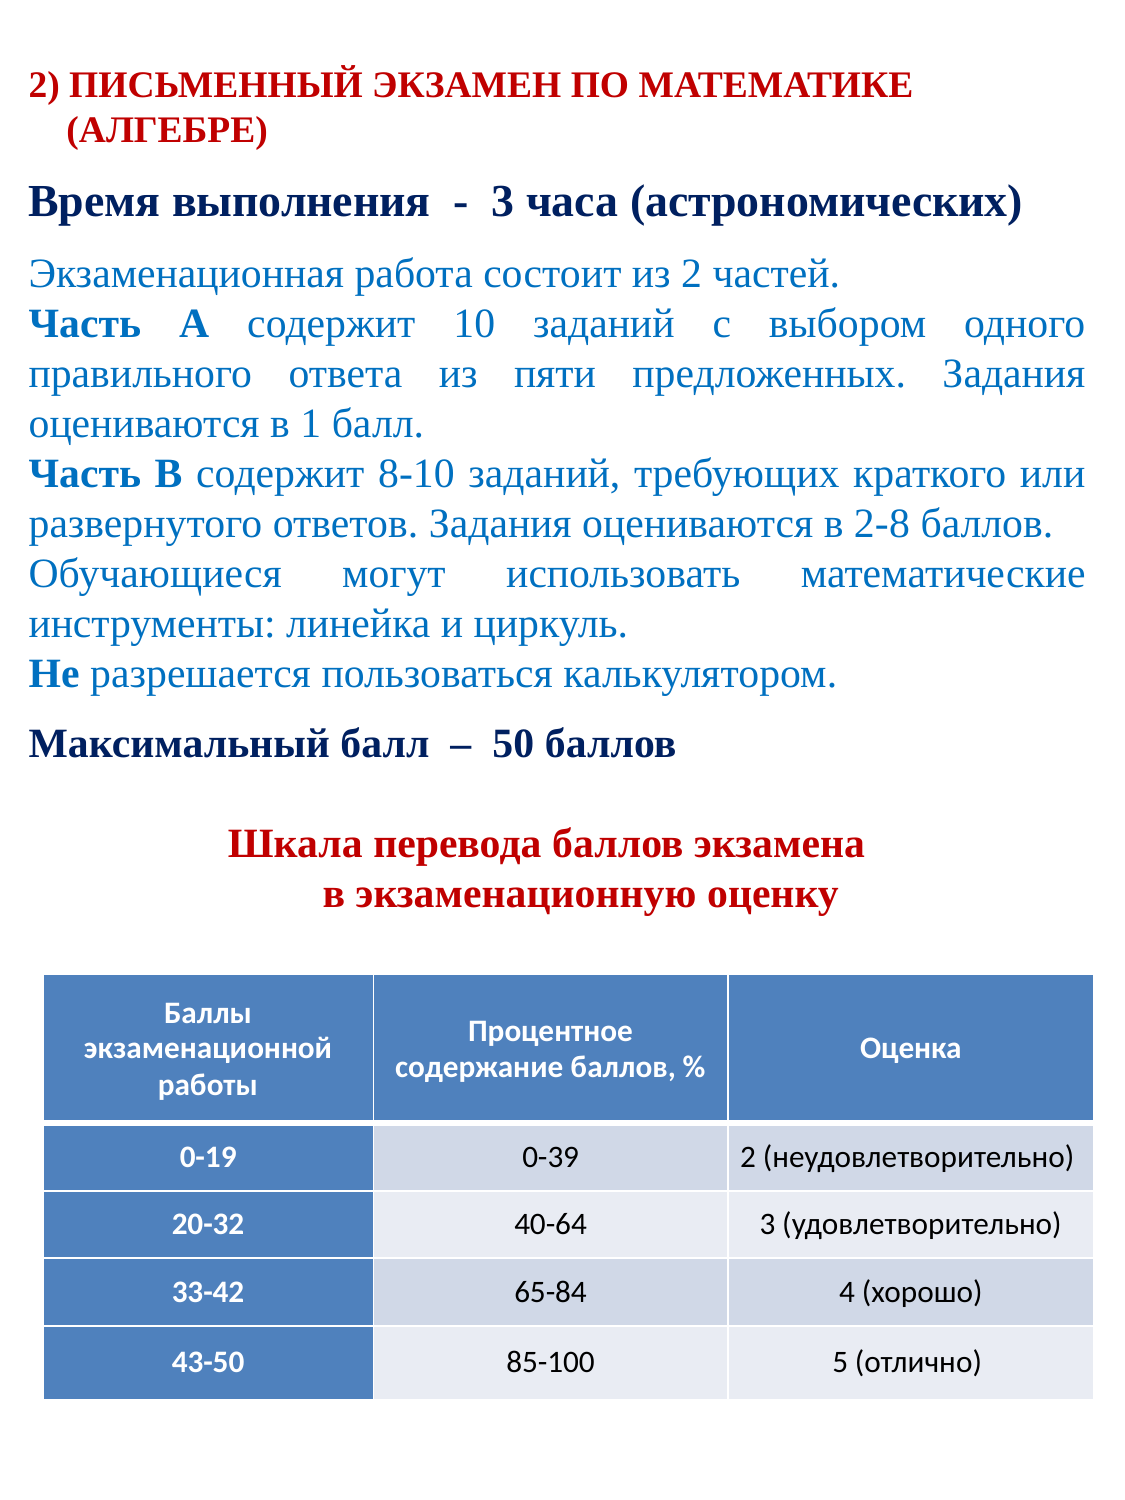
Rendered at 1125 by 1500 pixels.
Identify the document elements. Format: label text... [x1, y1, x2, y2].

table_cell 3 (удовлетворительно) [729, 1192, 1093, 1257]
table_cell 0-19 [44, 1126, 373, 1190]
table_cell 43-50 [44, 1327, 373, 1399]
table_cell 33-42 [44, 1259, 373, 1325]
table_cell 85-100 [374, 1327, 727, 1399]
table_cell 5 (отлично) [729, 1327, 1093, 1399]
table_header Оценка [729, 975, 1093, 1120]
table_cell 20-32 [44, 1192, 373, 1257]
table_header Баллы экзаменационной работы [44, 975, 373, 1120]
table_cell 0-39 [374, 1126, 727, 1190]
table_cell 2 (неудовлетворительно) [729, 1126, 1093, 1190]
text_box 2) ПИСЬМЕННЫЙ ЭКЗАМЕН ПО МАТЕМАТИКЕ (АЛГЕБРЕ) Время выполнения - 3 часа (астрономических) Экзаменационная работа состоит из 2 частей. Часть А содержит 10 заданий с выбором одного правильного ответа из пяти предложенных. Задания оцениваются в 1 балл. Часть В содержит 8-10 заданий, требующих краткого или развернутого ответов. Задания оцениваются в 2-8 баллов. Обучающиеся могут использовать математические инструменты: линейка и циркуль. Не разрешается пользоваться калькулятором. Максимальный балл – 50 баллов Шкала перевода баллов экзамена в экзаменационную оценку [13, 53, 1101, 1483]
table_cell 65-84 [374, 1259, 727, 1325]
table_header Процентное содержание баллов, % [374, 975, 727, 1120]
table_cell 40-64 [374, 1192, 727, 1257]
table_cell 4 (хорошо) [729, 1259, 1093, 1325]
